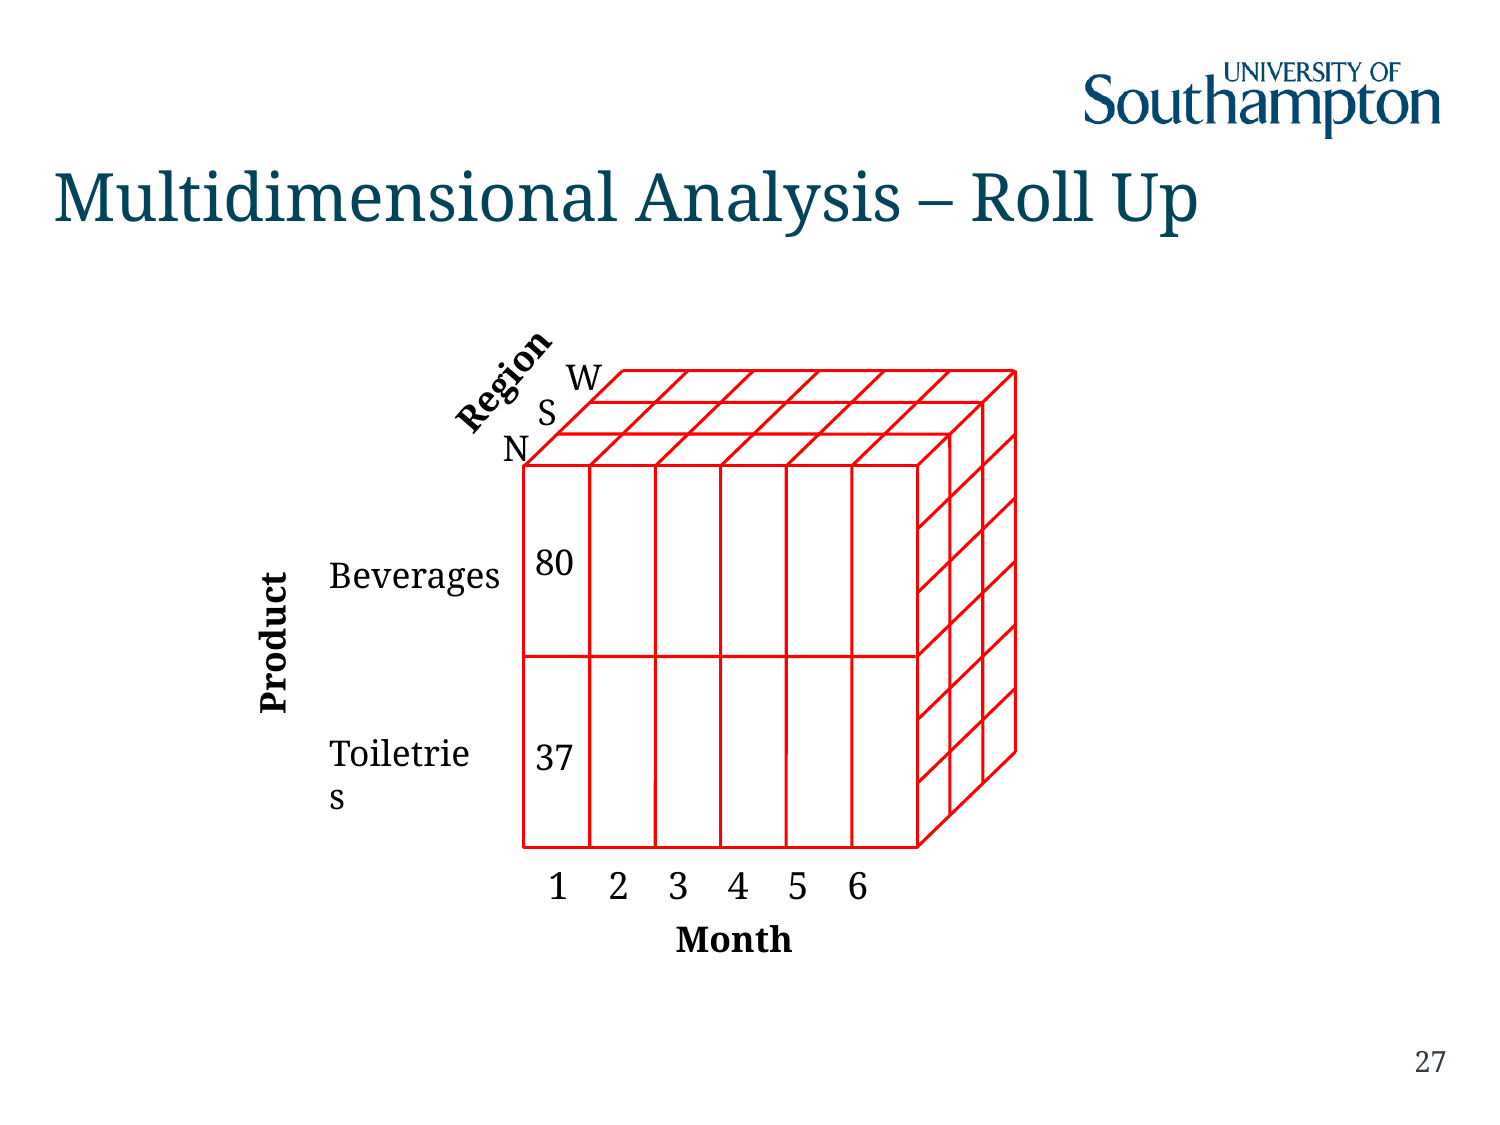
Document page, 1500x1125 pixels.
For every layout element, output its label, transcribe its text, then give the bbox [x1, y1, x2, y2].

text_box N [502, 425, 533, 467]
picture [1085, 62, 1440, 139]
text_box 37 [534, 734, 580, 776]
text_box Beverages [328, 553, 503, 595]
text_box Product [250, 566, 293, 715]
text_box Region [446, 295, 581, 440]
text_box [787, 465, 851, 656]
text_box 80 [534, 539, 580, 581]
text_box [523, 657, 589, 848]
text_box Toiletries [329, 731, 480, 773]
text_box [523, 465, 589, 656]
text_box 1 2 3 4 5 6 [548, 862, 910, 906]
text_box [656, 657, 851, 848]
text_box Month [675, 917, 852, 954]
text_box S [537, 390, 565, 432]
slide_number 27 [1159, 1035, 1448, 1088]
text_box [721, 465, 786, 656]
text_box [852, 465, 918, 848]
title Multidimensional Analysis – Roll Up [52, 147, 1448, 255]
text_box [656, 465, 720, 656]
text_box [590, 657, 655, 848]
text_box [590, 465, 655, 656]
text_box W [565, 354, 606, 396]
